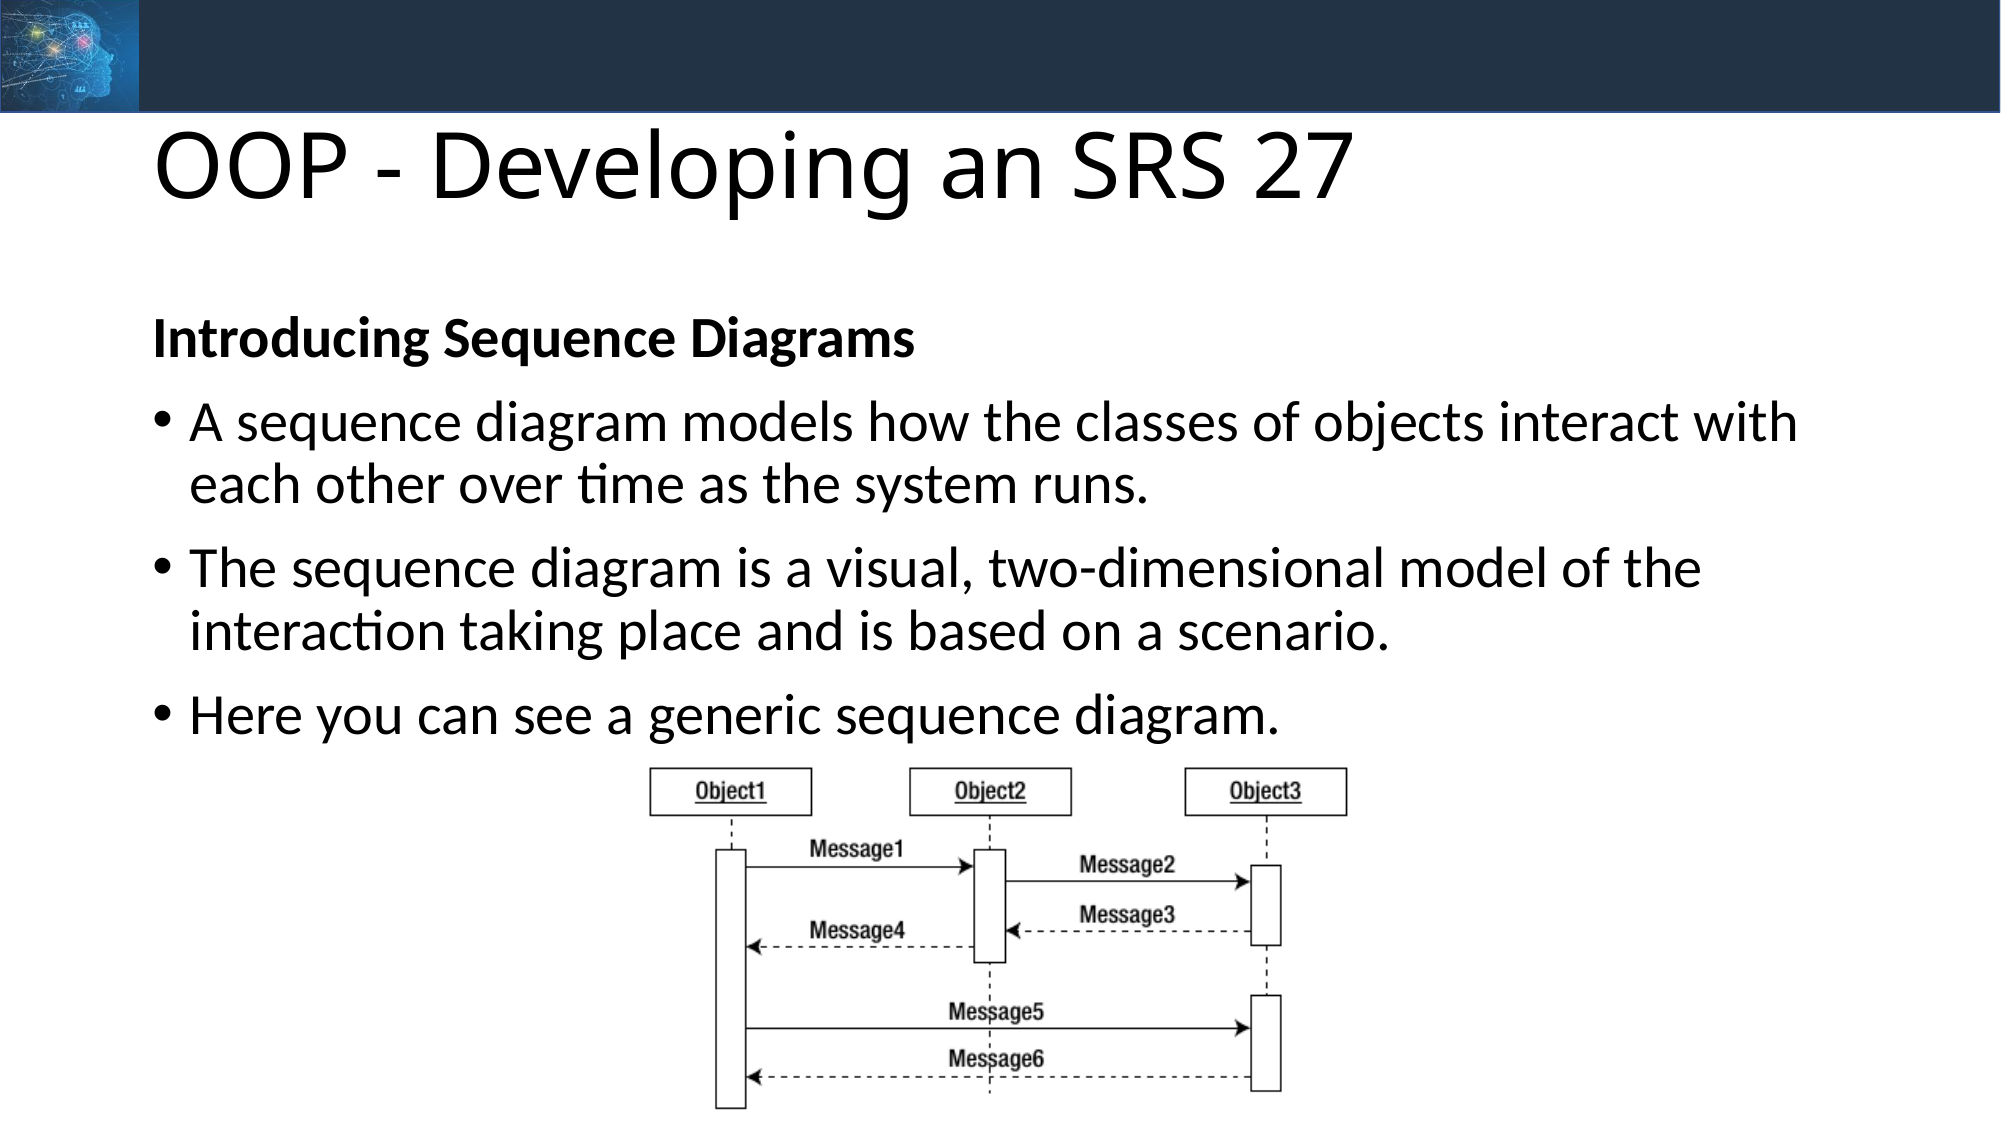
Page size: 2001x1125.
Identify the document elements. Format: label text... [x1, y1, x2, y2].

list Introducing Sequence Diagrams A sequence diagram models how the classes of objects interact with each other over time as the system runs. The sequence diagram is a visual, two-dimensional model of the interaction taking place and is based on a scenario. Here you can see a generic sequence diagram. [137, 299, 1863, 1014]
title OOP - Developing an SRS 27 [137, 59, 1863, 278]
picture [2, 0, 139, 111]
picture [642, 760, 1358, 1125]
